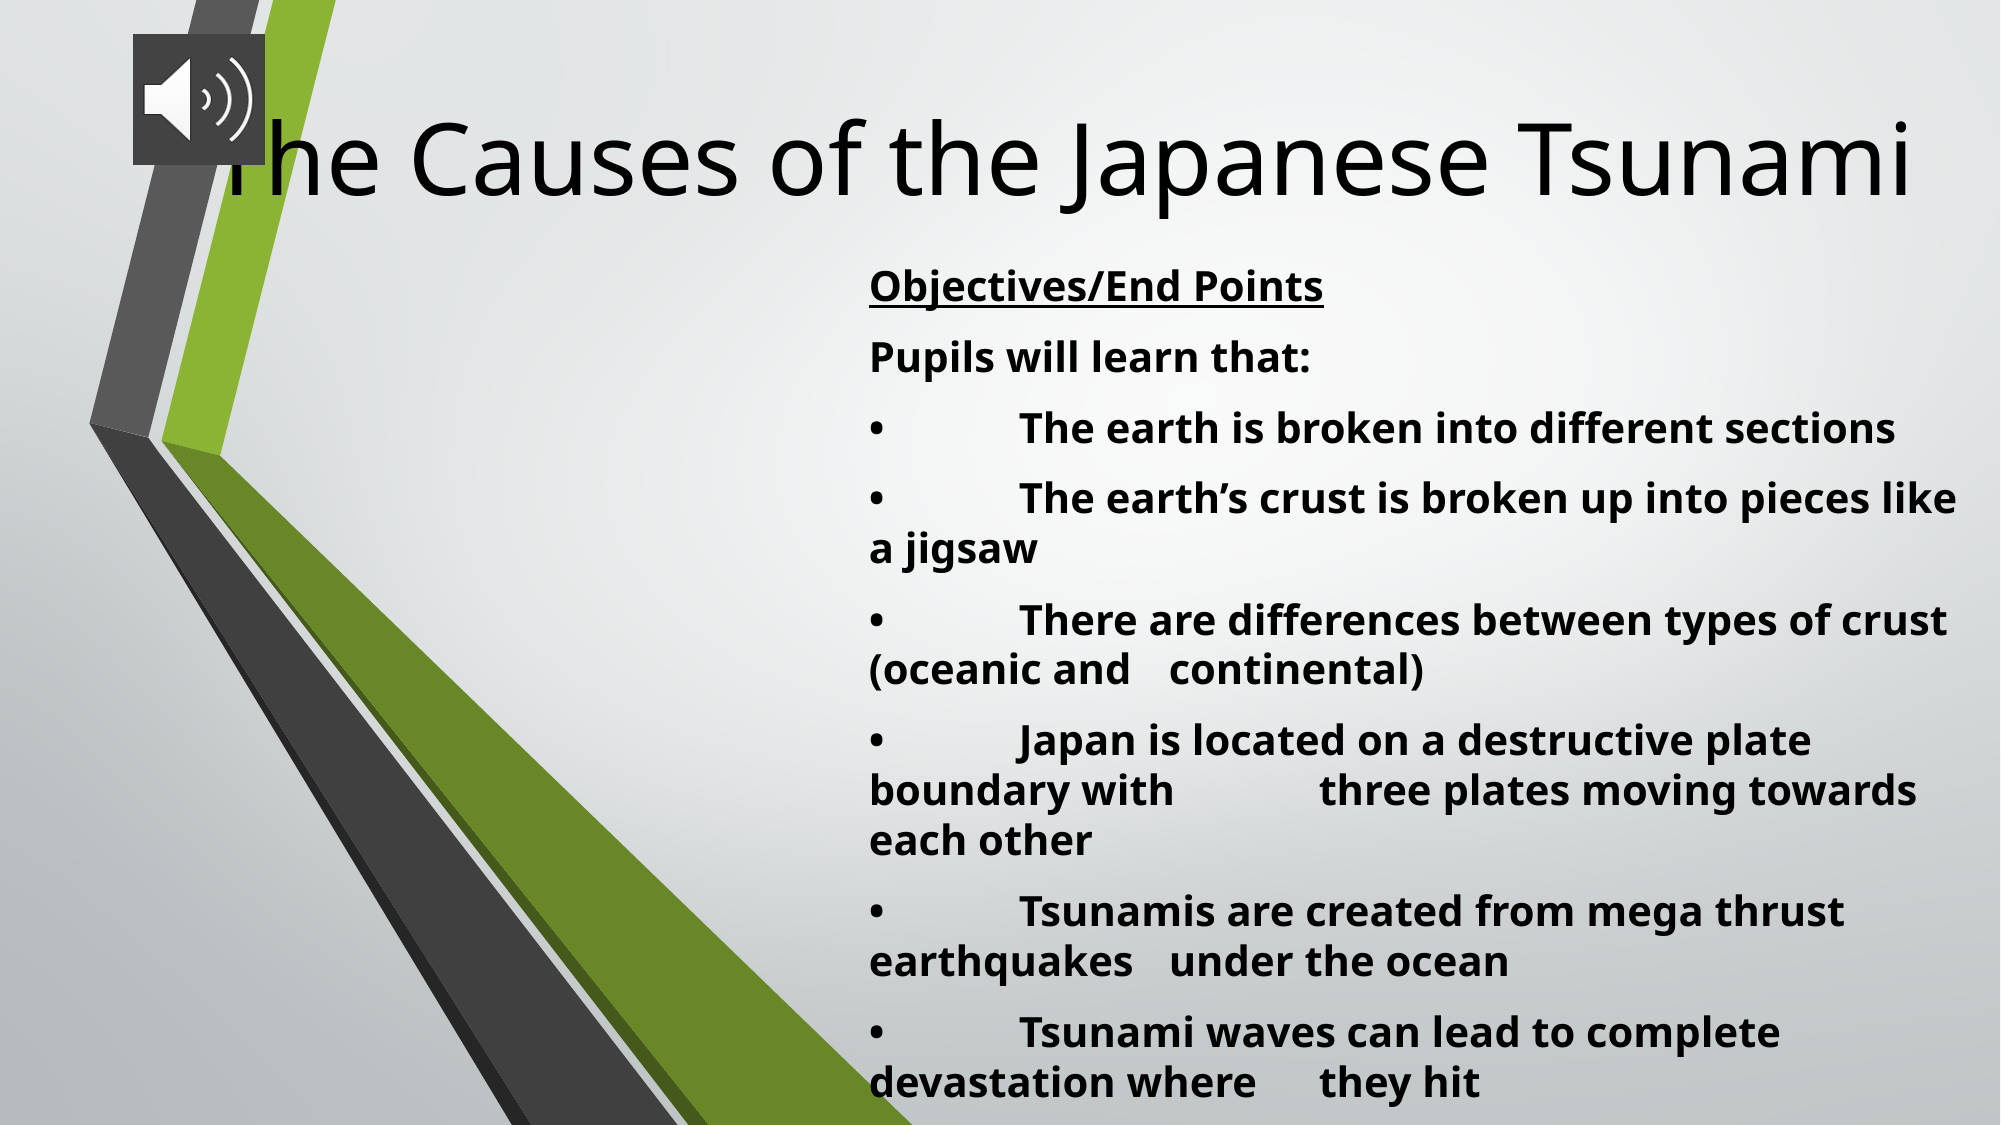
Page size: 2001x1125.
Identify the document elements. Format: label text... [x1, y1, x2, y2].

title The Causes of the Japanese Tsunami [69, 36, 1931, 223]
picture [131, 32, 266, 167]
subtitle Objectives/End Points Pupils will learn that: • The earth is broken into different sections • The earth’s crust is broken up into pieces like a jigsaw • There are differences between types of crust (oceanic and continental) • Japan is located on a destructive plate boundary with three plates moving towards each other • Tsunamis are created from mega thrust earthquakes under the ocean • Tsunami waves can lead to complete devastation where they hit [853, 252, 2000, 957]
